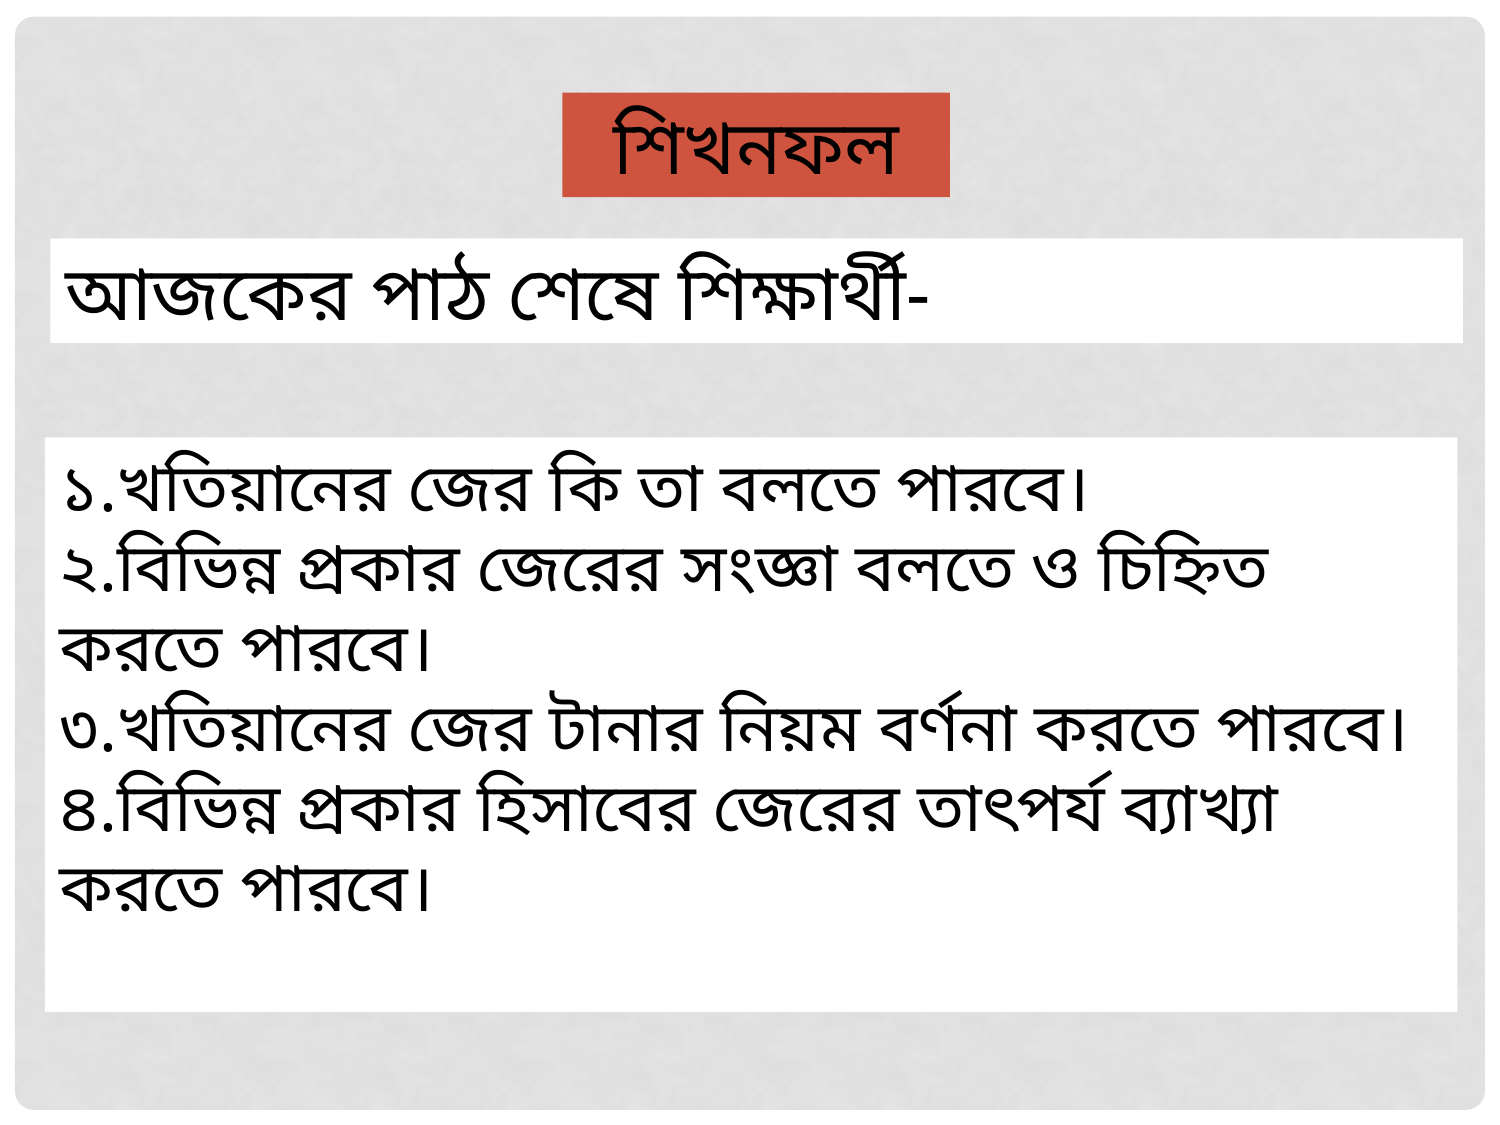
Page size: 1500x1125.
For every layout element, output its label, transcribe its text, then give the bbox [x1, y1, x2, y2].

text_box আজকের পাঠ শেষে শিক্ষার্থী- [50, 238, 1463, 344]
text_box ১.খতিয়ানের জের কি তা বলতে পারবে। ২.বিভিন্ন প্রকার জেরের সংজ্ঞা বলতে ও চিহ্নিত করতে পারবে। ৩.খতিয়ানের জের টানার নিয়ম বর্ণনা করতে পারবে। ৪.বিভিন্ন প্রকার হিসাবের জেরের তাৎপর্য ব্যাখ্যা করতে পারবে। [44, 437, 1458, 1012]
text_box শিখনফল [562, 92, 950, 198]
